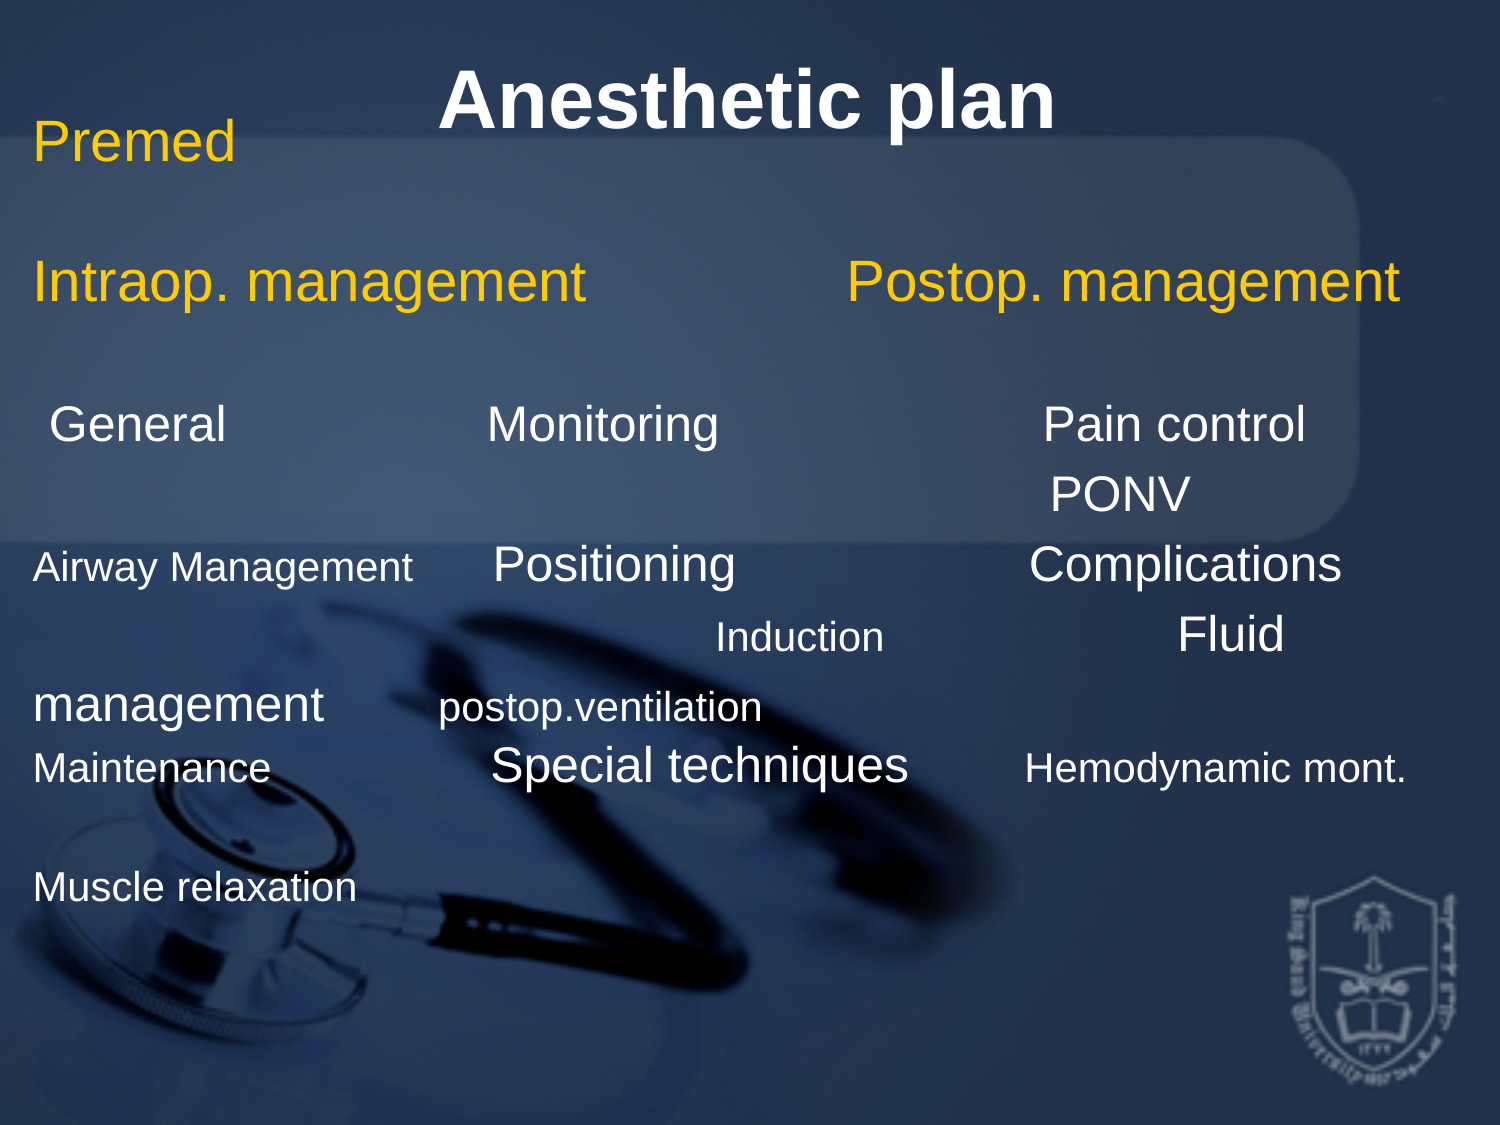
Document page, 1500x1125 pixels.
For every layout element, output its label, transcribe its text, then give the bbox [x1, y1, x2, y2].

text_box Anesthetic plan [418, 37, 1076, 95]
text_box Premed Intraop. management Postop. management General Monitoring Pain control PONV Airway Management Positioning Complications Induction Fluid management postop.ventilation Maintenance Special techniques Hemodynamic mont. Muscle relaxation [17, 95, 1456, 1061]
picture [0, 0, 1500, 1125]
